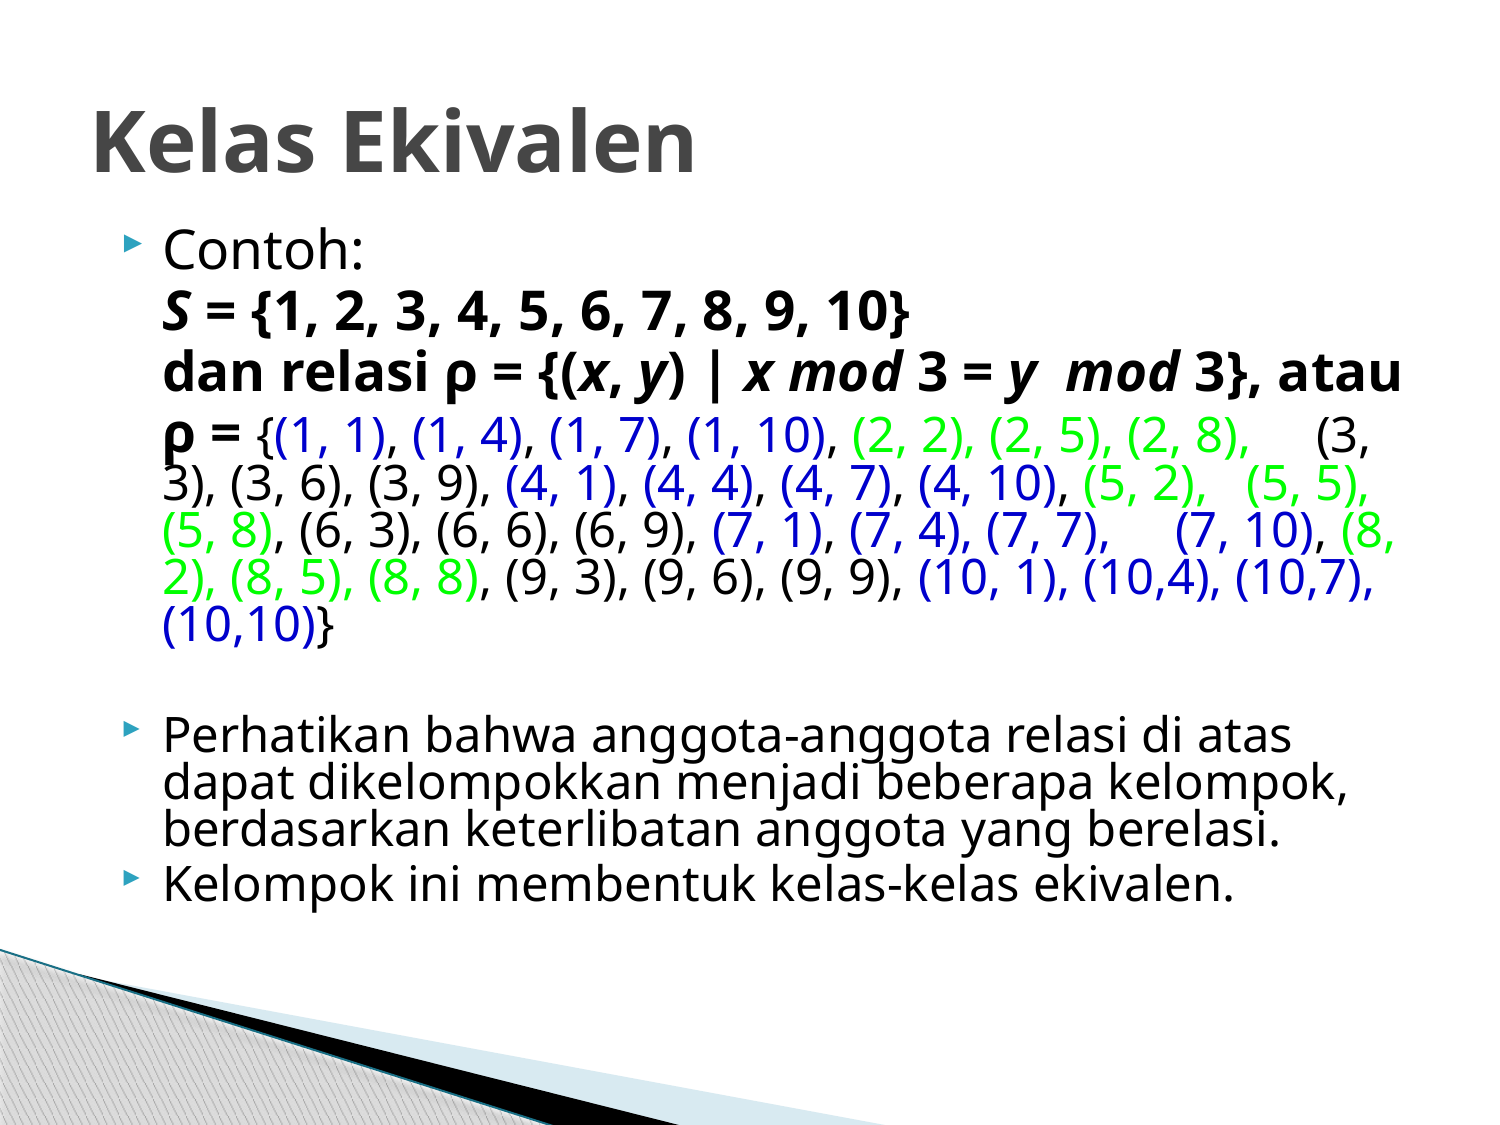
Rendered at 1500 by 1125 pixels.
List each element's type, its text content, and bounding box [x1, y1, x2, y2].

title Kelas Ekivalen [75, 45, 1425, 233]
list Contoh: S = {1, 2, 3, 4, 5, 6, 7, 8, 9, 10} dan relasi ρ = {(x, y) | x mod 3 = y mod 3}, atau ρ = {(1, 1), (1, 4), (1, 7), (1, 10), (2, 2), (2, 5), (2, 8), (3, 3), (3, 6), (3, 9), (4, 1), (4, 4), (4, 7), (4, 10), (5, 2), (5, 5), (5, 8), (6, 3), (6, 6), (6, 9), (7, 1), (7, 4), (7, 7), (7, 10), (8, 2), (8, 5), (8, 8), (9, 3), (9, 6), (9, 9), (10, 1), (10,4), (10,7), (10,10)} Perhatikan bahwa anggota-anggota relasi di atas dapat dikelompokkan menjadi beberapa kelompok, berdasarkan keterlibatan anggota yang berelasi. Kelompok ini membentuk kelas-kelas ekivalen. [88, 220, 1439, 964]
